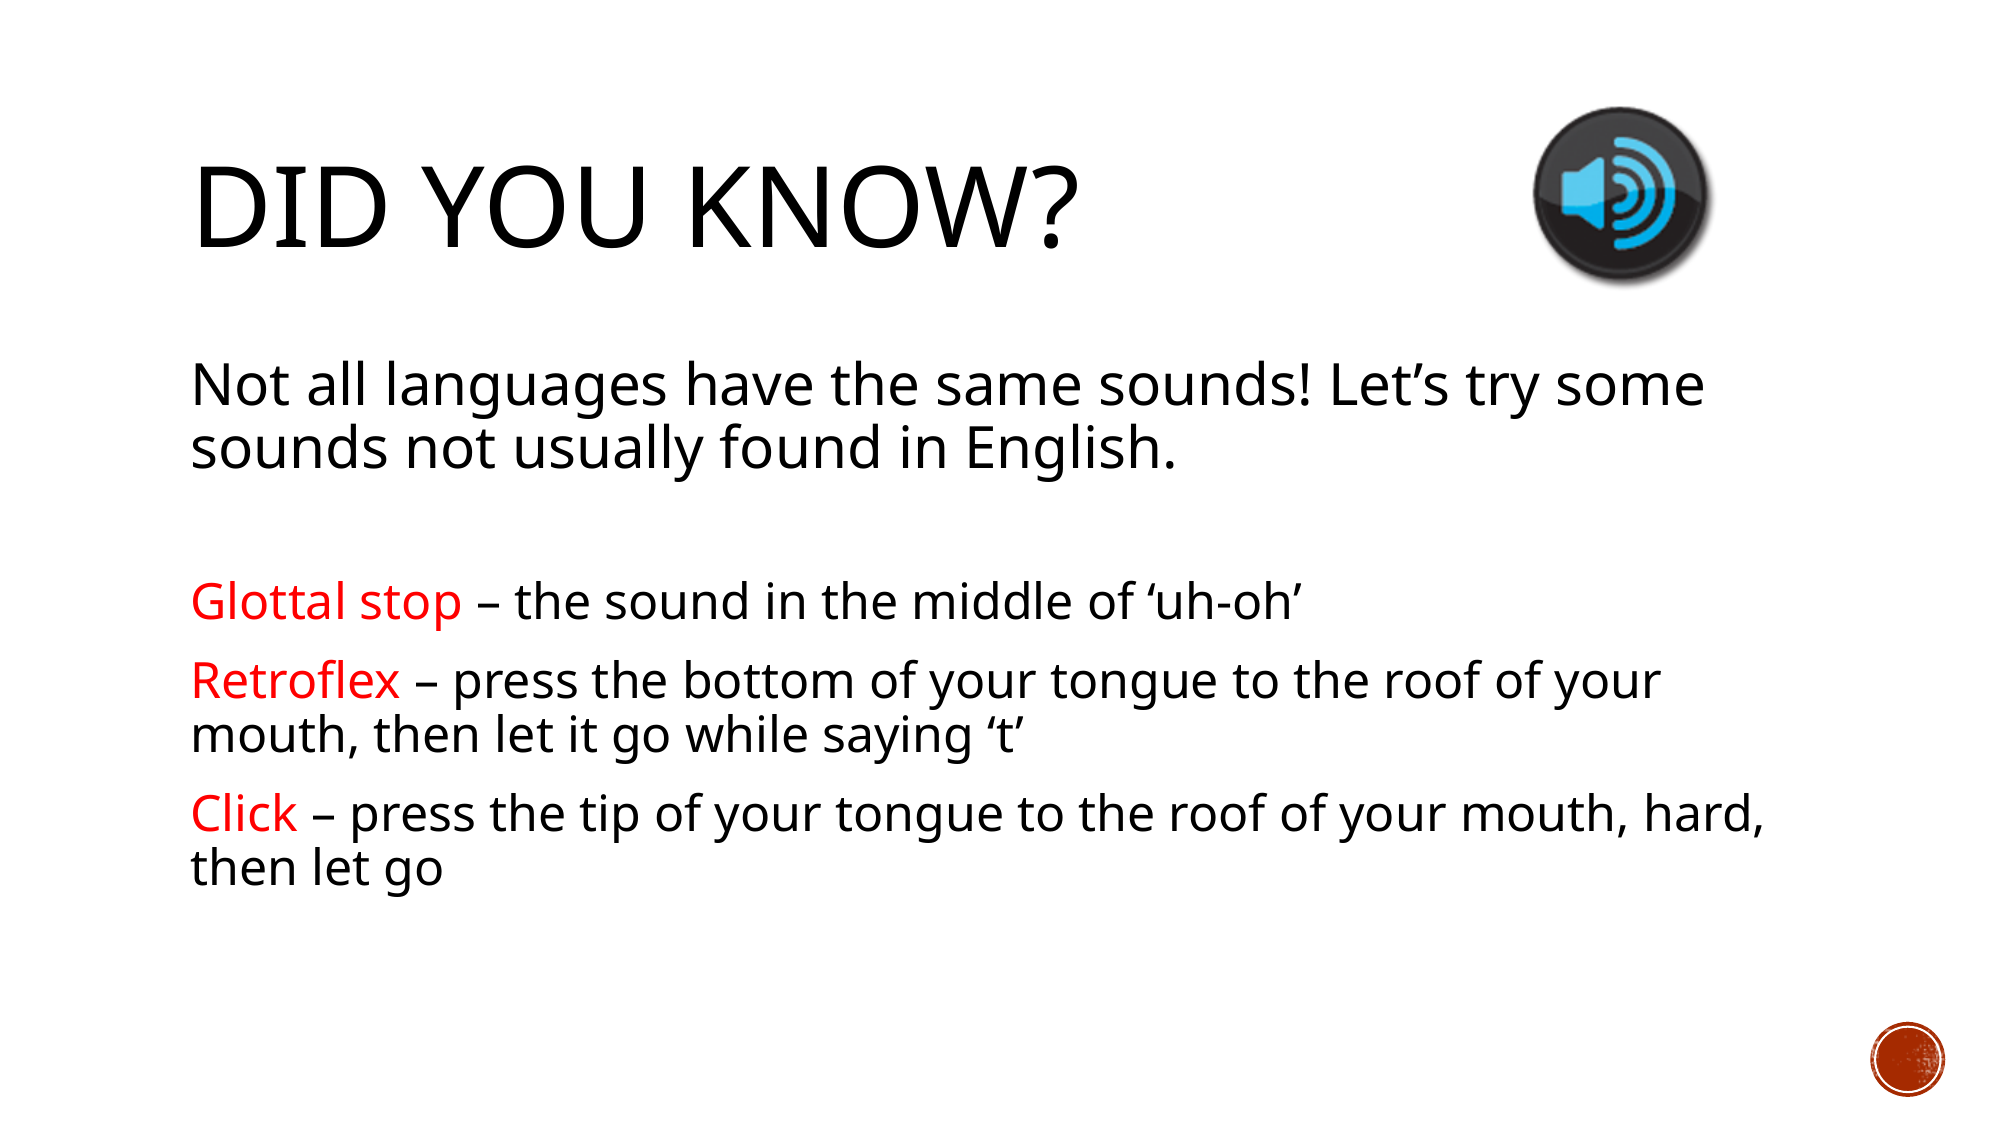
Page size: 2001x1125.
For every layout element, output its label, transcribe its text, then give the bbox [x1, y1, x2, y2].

list Not all languages have the same sounds! Let’s try some sounds not usually found in English. Glottal stop – the sound in the middle of ‘uh-oh’ Retroflex – press the bottom of your tongue to the roof of your mouth, then let it go while saying ‘t’ Click – press the tip of your tongue to the roof of your mouth, hard, then let go [175, 348, 1826, 1013]
picture [1517, 91, 1726, 299]
title DID YOU KNOW? [175, 79, 1826, 344]
